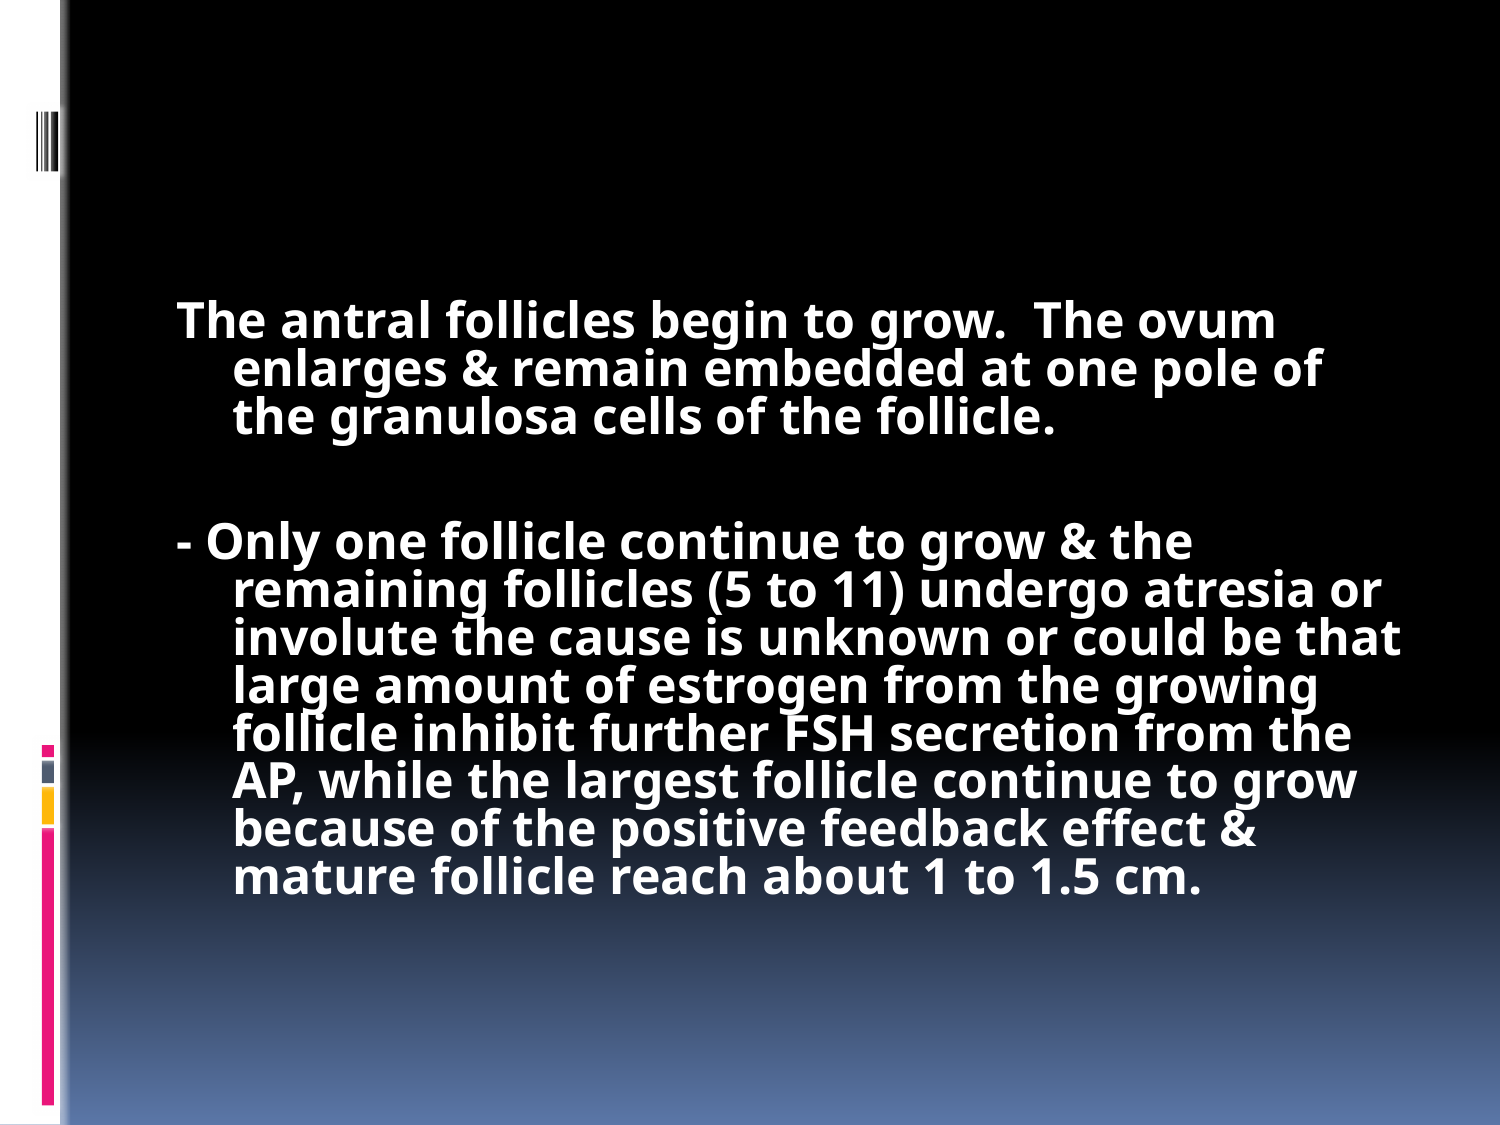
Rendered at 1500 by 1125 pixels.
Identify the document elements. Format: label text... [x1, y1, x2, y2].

list The antral follicles begin to grow. The ovum enlarges & remain embedded at one pole of the granulosa cells of the follicle. - Only one follicle continue to grow & the remaining follicles (5 to 11) undergo atresia or involute the cause is unknown or could be that large amount of estrogen from the growing follicle inhibit further FSH secretion from the AP, while the largest follicle continue to grow because of the positive feedback effect & mature follicle reach about 1 to 1.5 cm. [150, 292, 1425, 1043]
